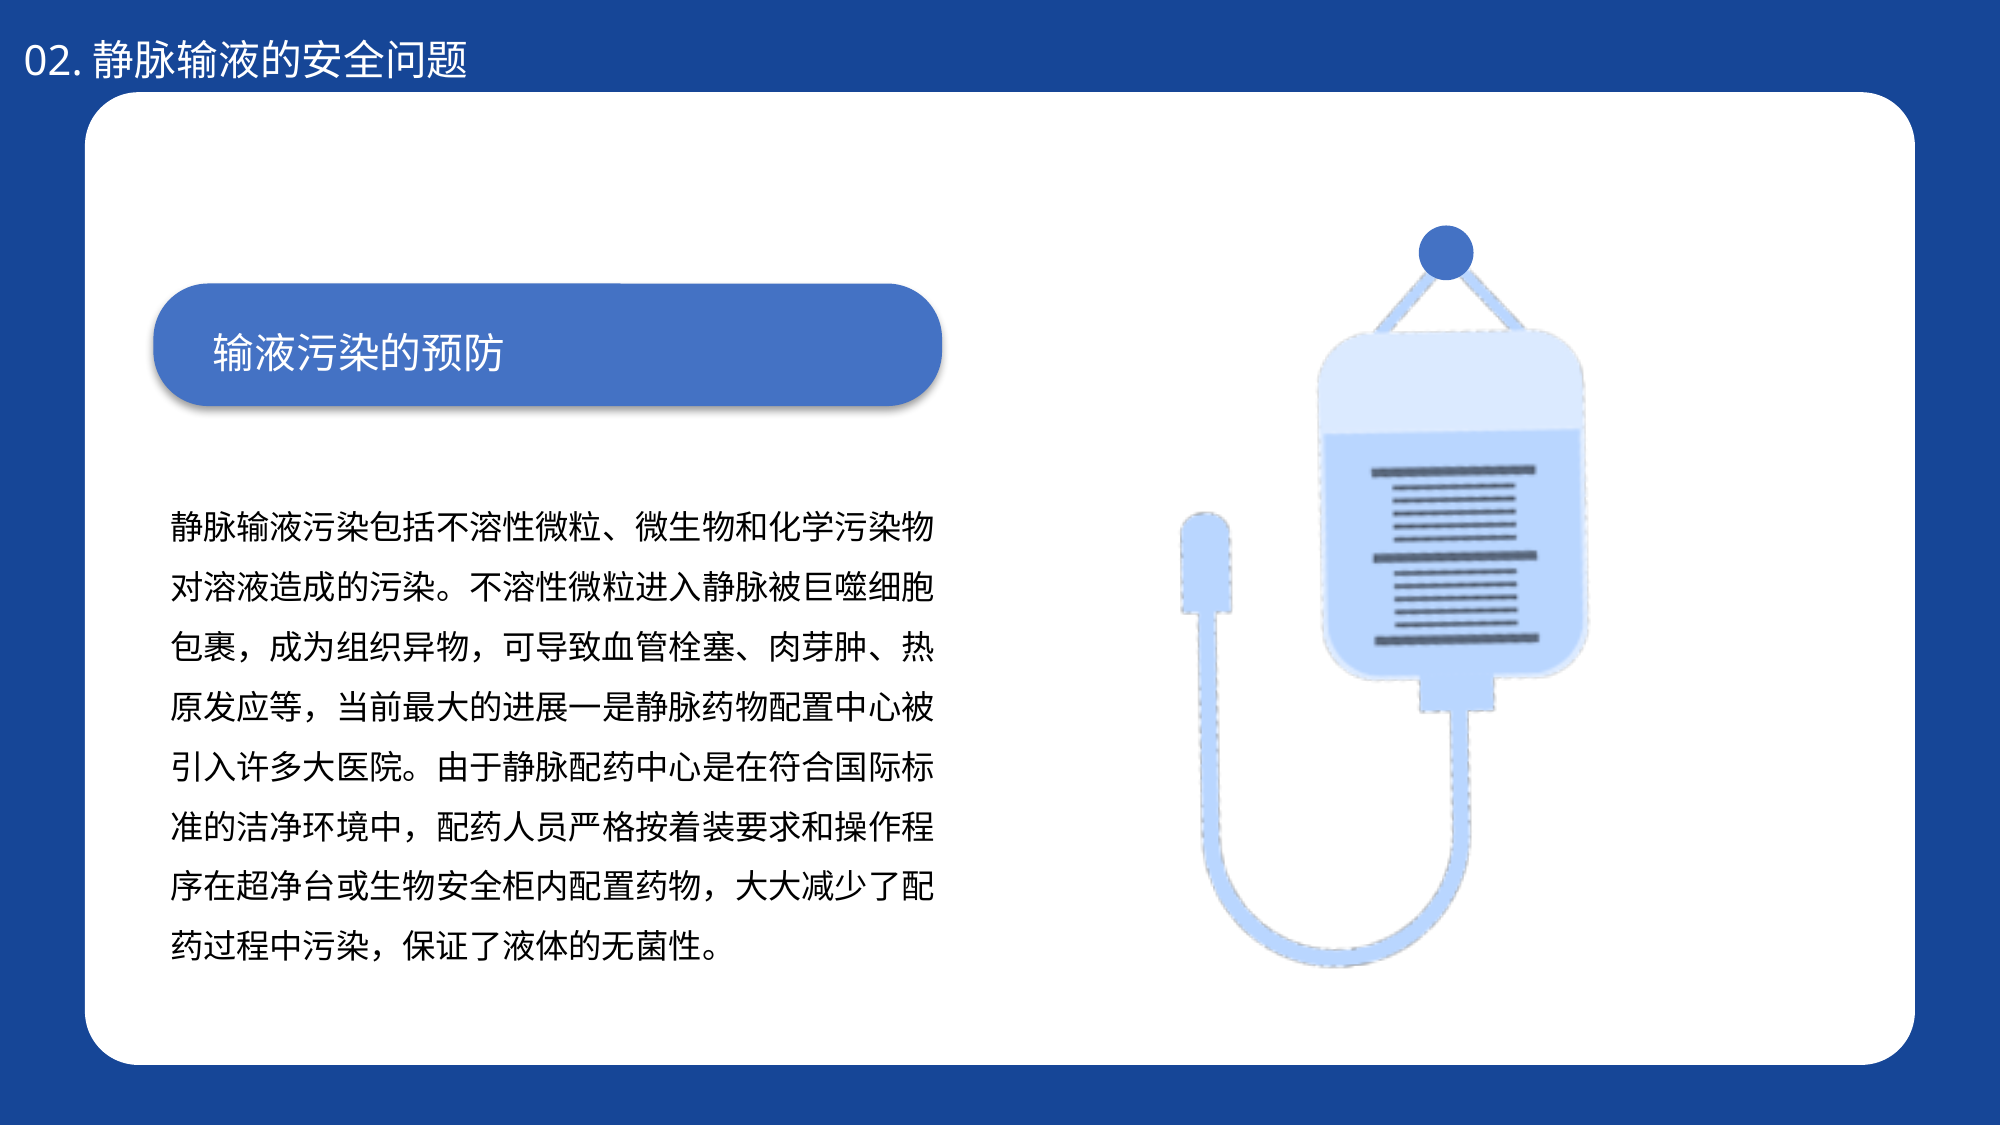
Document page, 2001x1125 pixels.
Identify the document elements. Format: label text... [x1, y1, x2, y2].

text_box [962, 144, 1864, 1081]
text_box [153, 283, 943, 407]
text_box 静脉输液污染包括不溶性微粒、微生物和化学污染物对溶液造成的污染。不溶性微粒进入静脉被巨噬细胞包裹，成为组织异物，可导致血管栓塞、肉芽肿、热原发应等，当前最大的进展一是静脉药物配置中心被引入许多大医院。由于静脉配药中心是在符合国际标准的洁净环境中，配药人员严格按着装要求和操作程序在超净台或生物安全柜内配置药物，大大减少了配药过程中污染，保证了液体的无菌性。 [80, 479, 962, 973]
